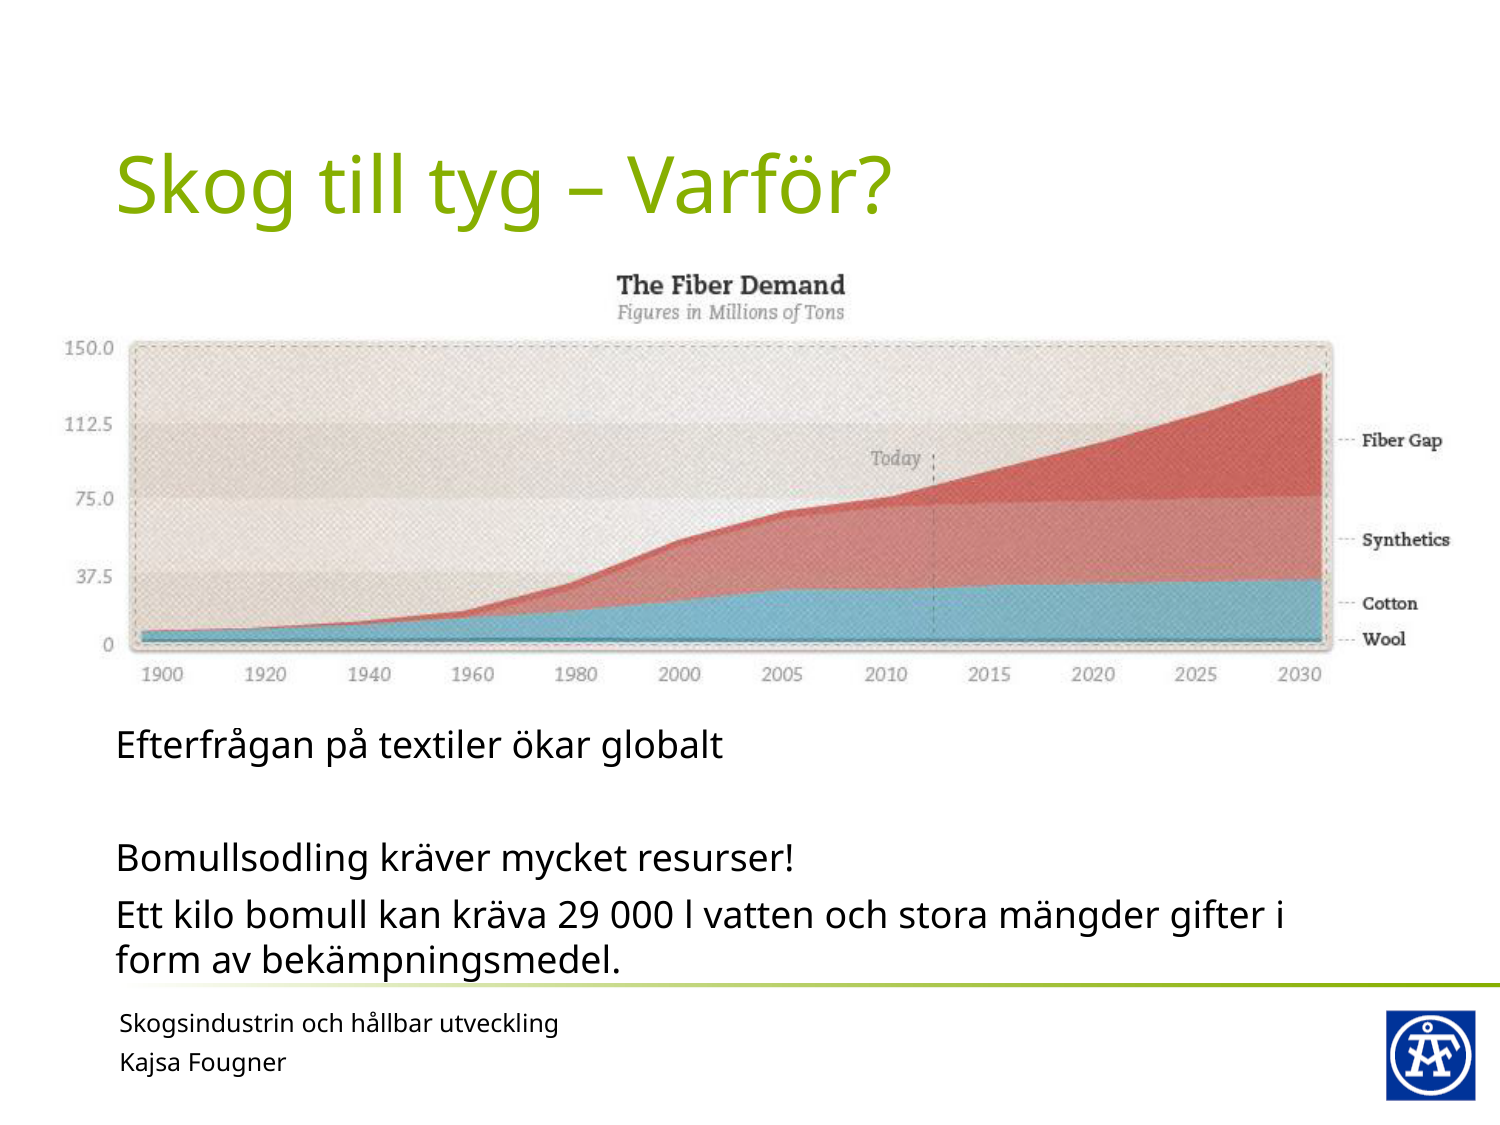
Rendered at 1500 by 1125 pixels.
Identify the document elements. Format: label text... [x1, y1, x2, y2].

picture [1, 237, 1500, 729]
list Efterfrågan på textiler ökar globalt Bomullsodling kräver mycket resurser! Ett kilo bomull kan kräva 29 000 l vatten och stora mängder gifter i form av bekämpningsmedel. [100, 736, 1365, 929]
list Skogsindustrin och hållbar utveckling Kajsa Fougner [104, 1000, 783, 1085]
picture [0, 983, 1500, 1125]
title Skog till tyg – Varför? [100, 126, 1400, 236]
